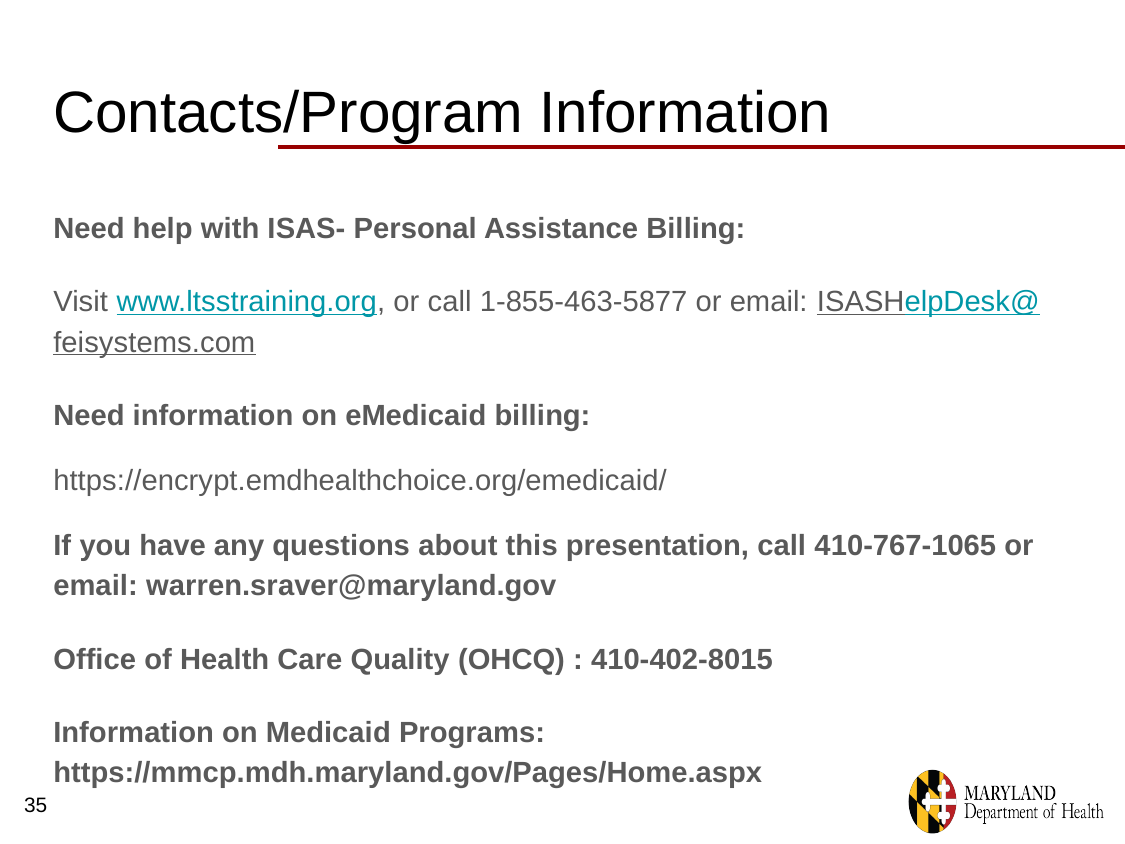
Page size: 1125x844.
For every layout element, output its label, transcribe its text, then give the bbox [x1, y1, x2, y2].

picture [879, 632, 1125, 844]
slide_number 35 [9, 784, 77, 844]
list Need help with ISAS- Personal Assistance Billing: Visit www.ltsstraining.org, or call 1-855-463-5877 or email: ISASHelpDesk@feisystems.com Need information on eMedicaid billing: https://encrypt.emdhealthchoice.org/emedicaid/ If you have any questions about this presentation, call 410-767-1065 or email: warren.sraver@maryland.gov Office of Health Care Quality (OHCQ) : 410-402-8015 Information on Medicaid Programs: https://mmcp.mdh.maryland.gov/Pages/Home.aspx [38, 189, 1087, 750]
title Contacts/Program Information [38, 59, 1087, 167]
